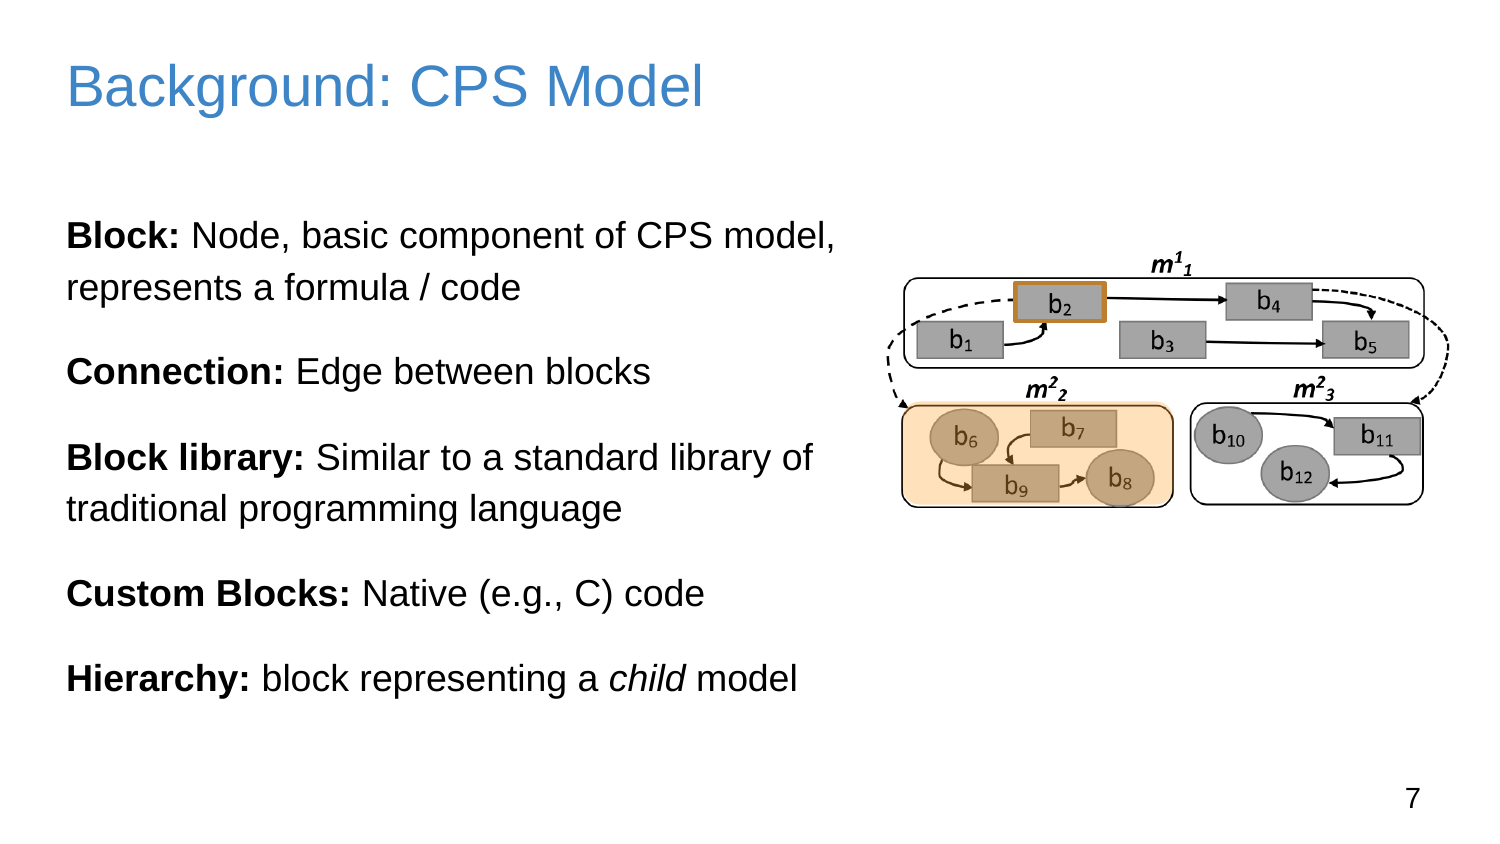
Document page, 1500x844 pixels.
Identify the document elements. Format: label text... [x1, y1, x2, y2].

list Block: Node, basic component of CPS model, represents a formula / code Connection: Edge between blocks Block library: Similar to a standard library of traditional programming language Custom Blocks: Native (e.g., C) code Hierarchy: block representing a child model [51, 189, 950, 750]
picture [867, 239, 1461, 515]
slide_number 6 [1389, 764, 1480, 830]
title Background: CPS Model [51, 23, 1449, 117]
